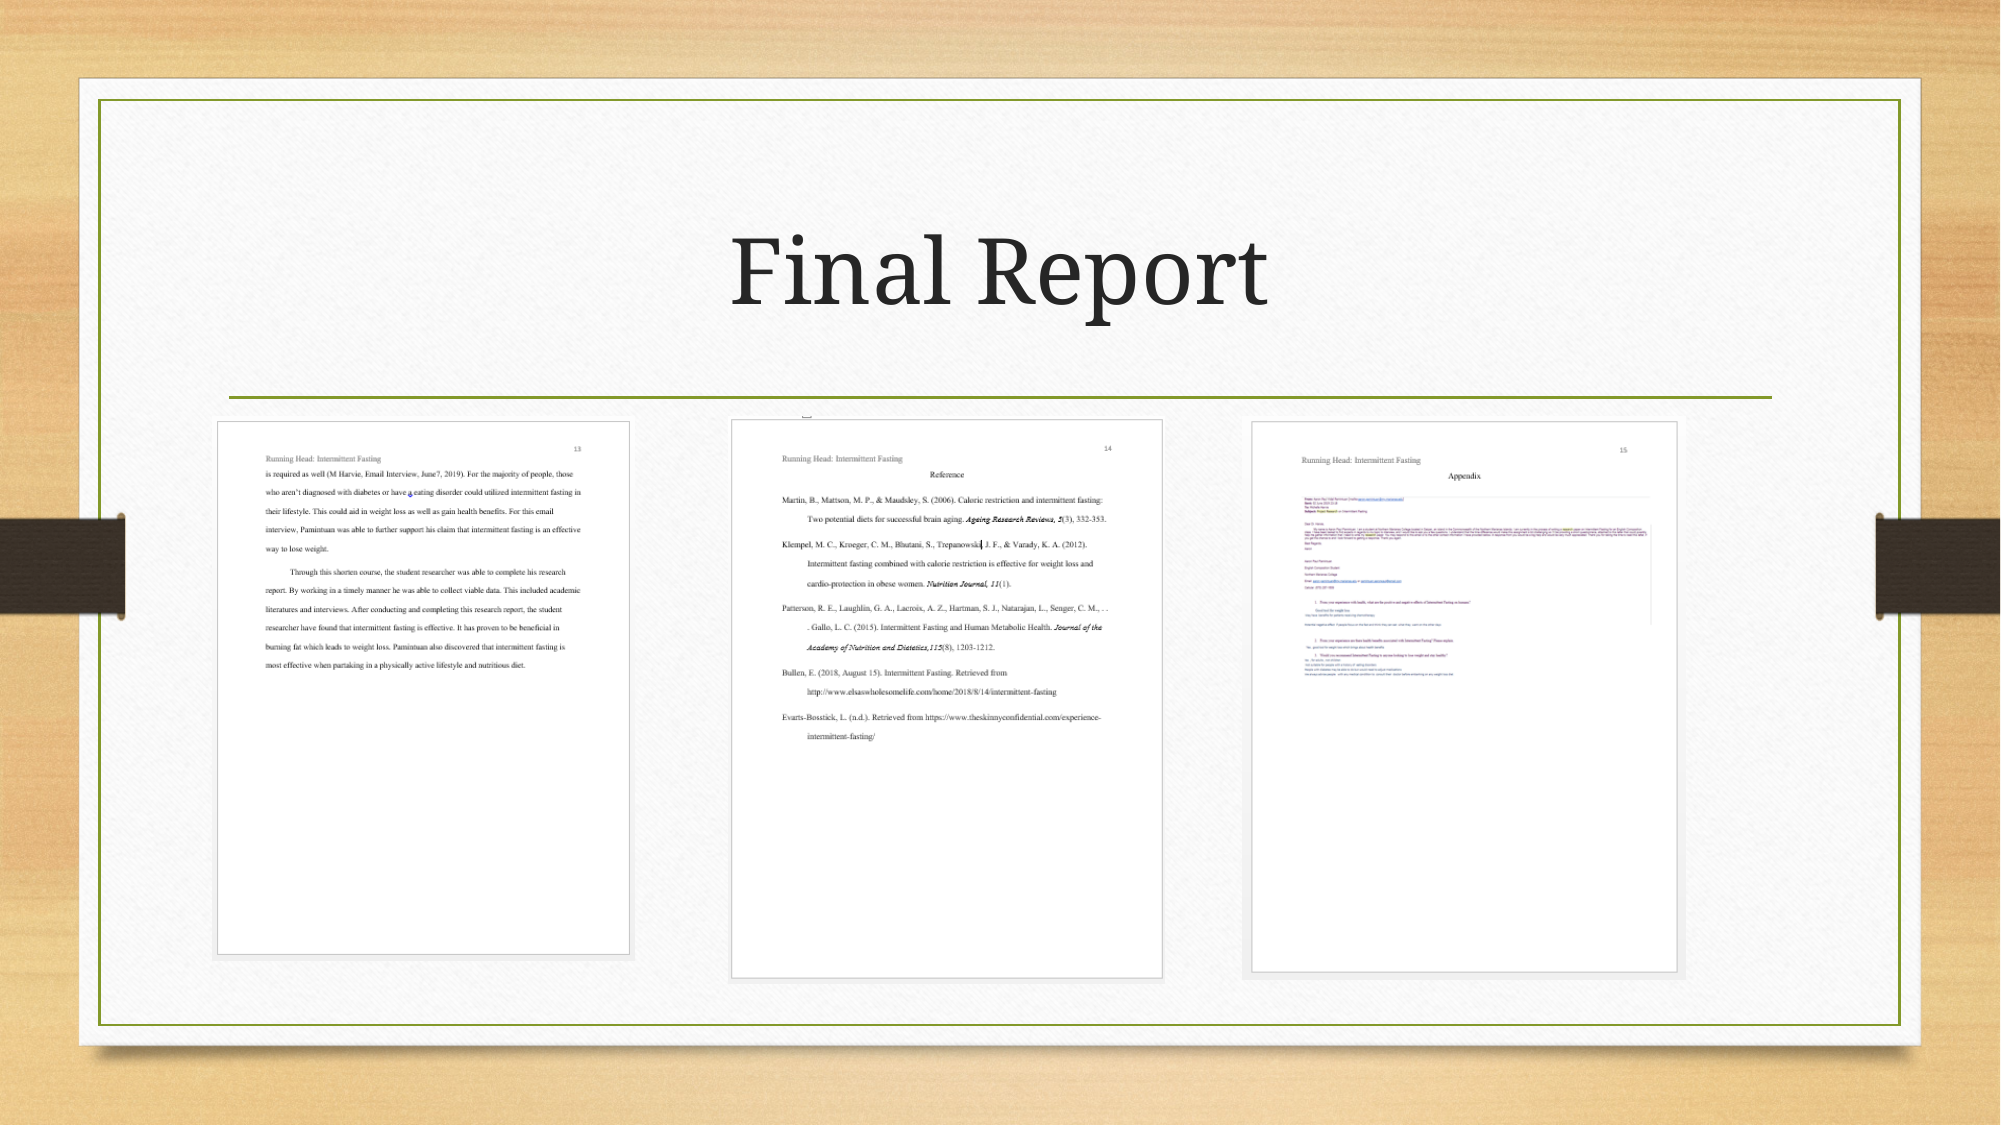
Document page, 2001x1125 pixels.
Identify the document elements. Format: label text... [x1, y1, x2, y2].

title Final Report [212, 161, 1788, 375]
picture [0, 0, 2001, 1125]
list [212, 416, 635, 961]
